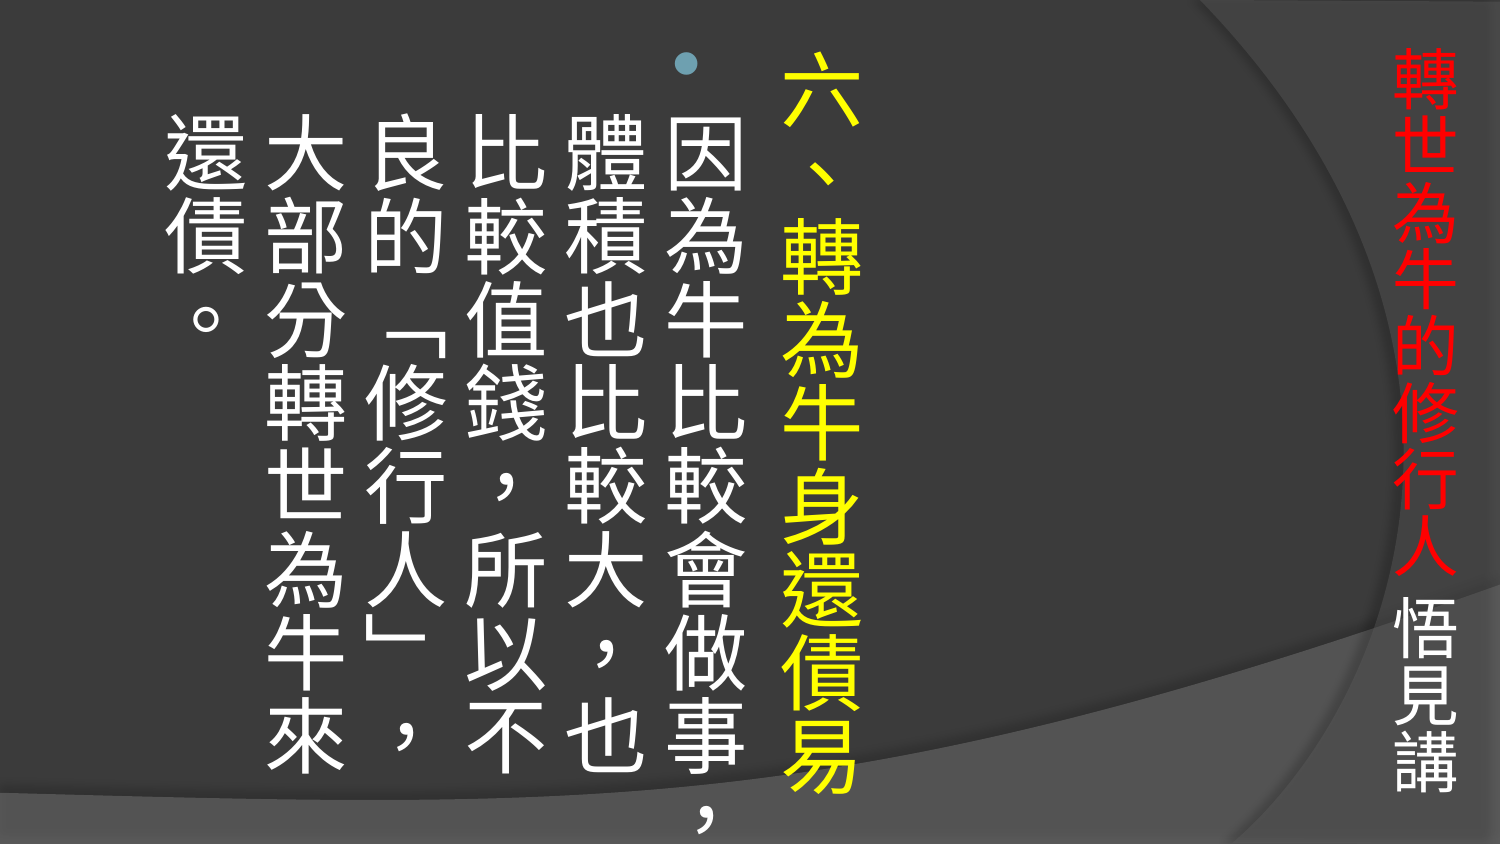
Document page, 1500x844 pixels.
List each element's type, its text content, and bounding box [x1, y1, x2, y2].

list 六、轉為牛身還債易 因為牛比較會做事，體積也比較大，也比較值錢，所以不良的「修行人」，大部分轉世為牛來還債。 [29, 27, 1365, 820]
title 轉世為牛的修行人 悟見講 [1364, 21, 1483, 820]
